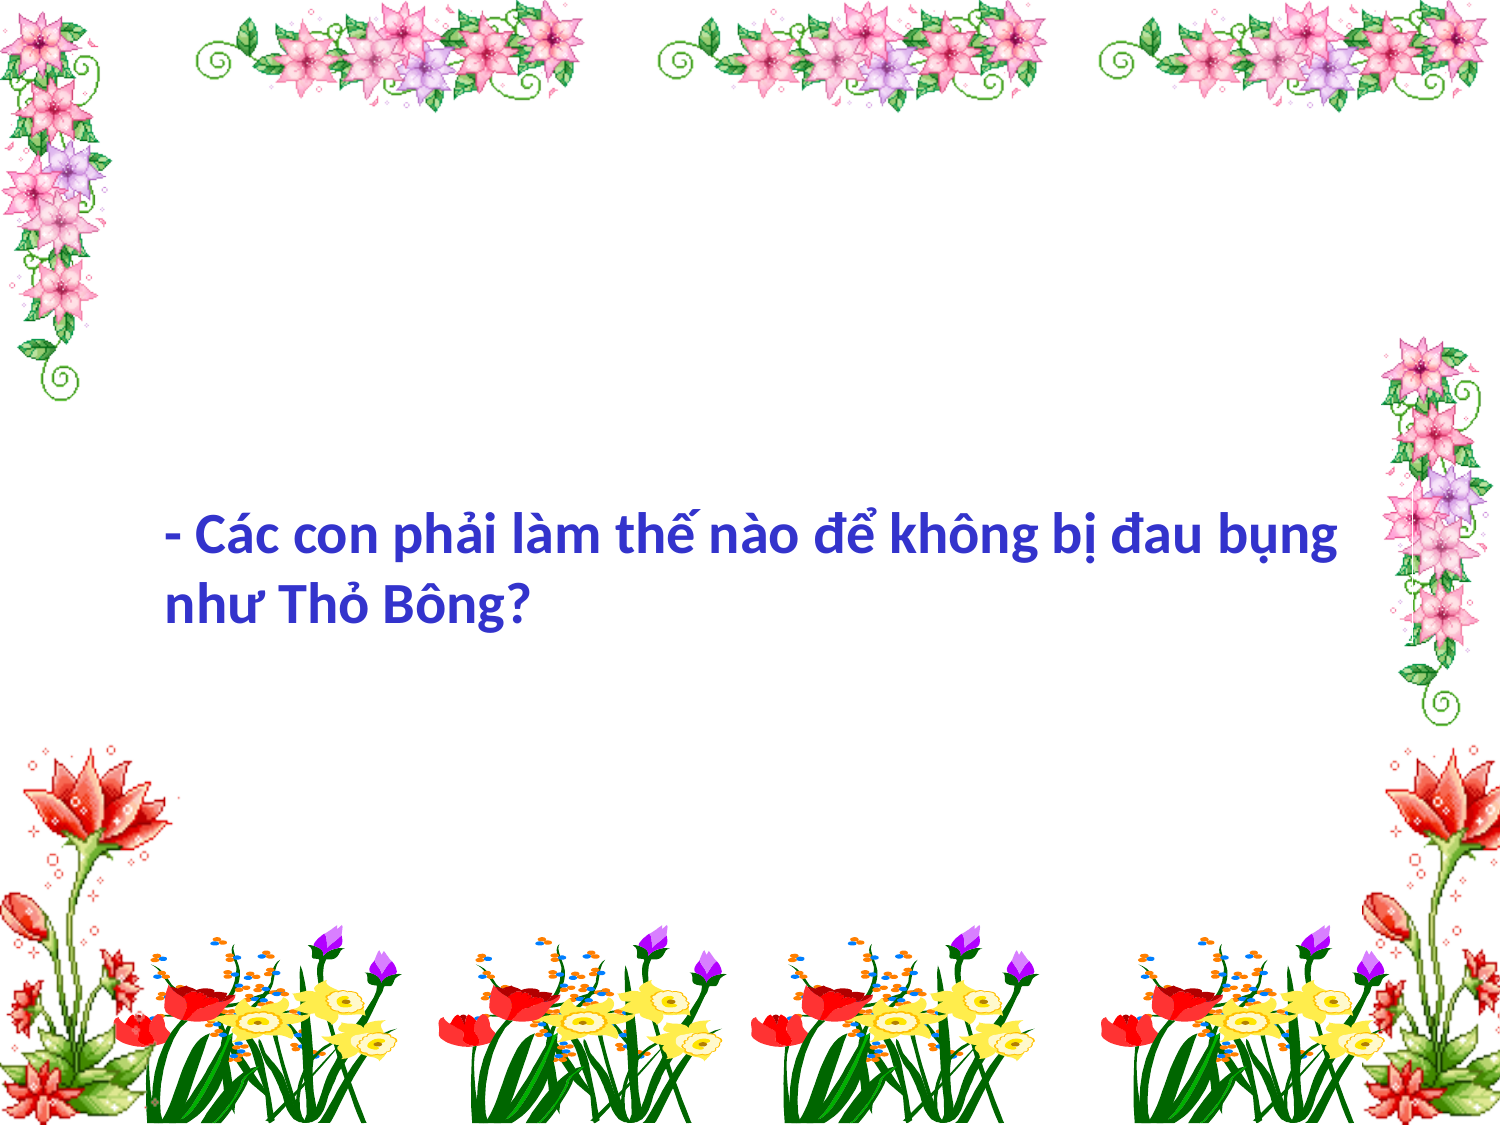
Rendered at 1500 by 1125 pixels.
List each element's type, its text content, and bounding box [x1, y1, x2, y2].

picture [176, 0, 596, 271]
picture [749, 924, 1040, 1125]
picture [1079, 0, 1500, 271]
picture [638, 0, 1059, 271]
picture [0, 0, 119, 423]
picture [437, 924, 727, 1125]
picture [0, 462, 403, 1125]
picture [1099, 324, 1500, 1125]
text_box - Các con phải làm thế nào để không bị đau bụng như Thỏ Bông? [187, 487, 1357, 643]
